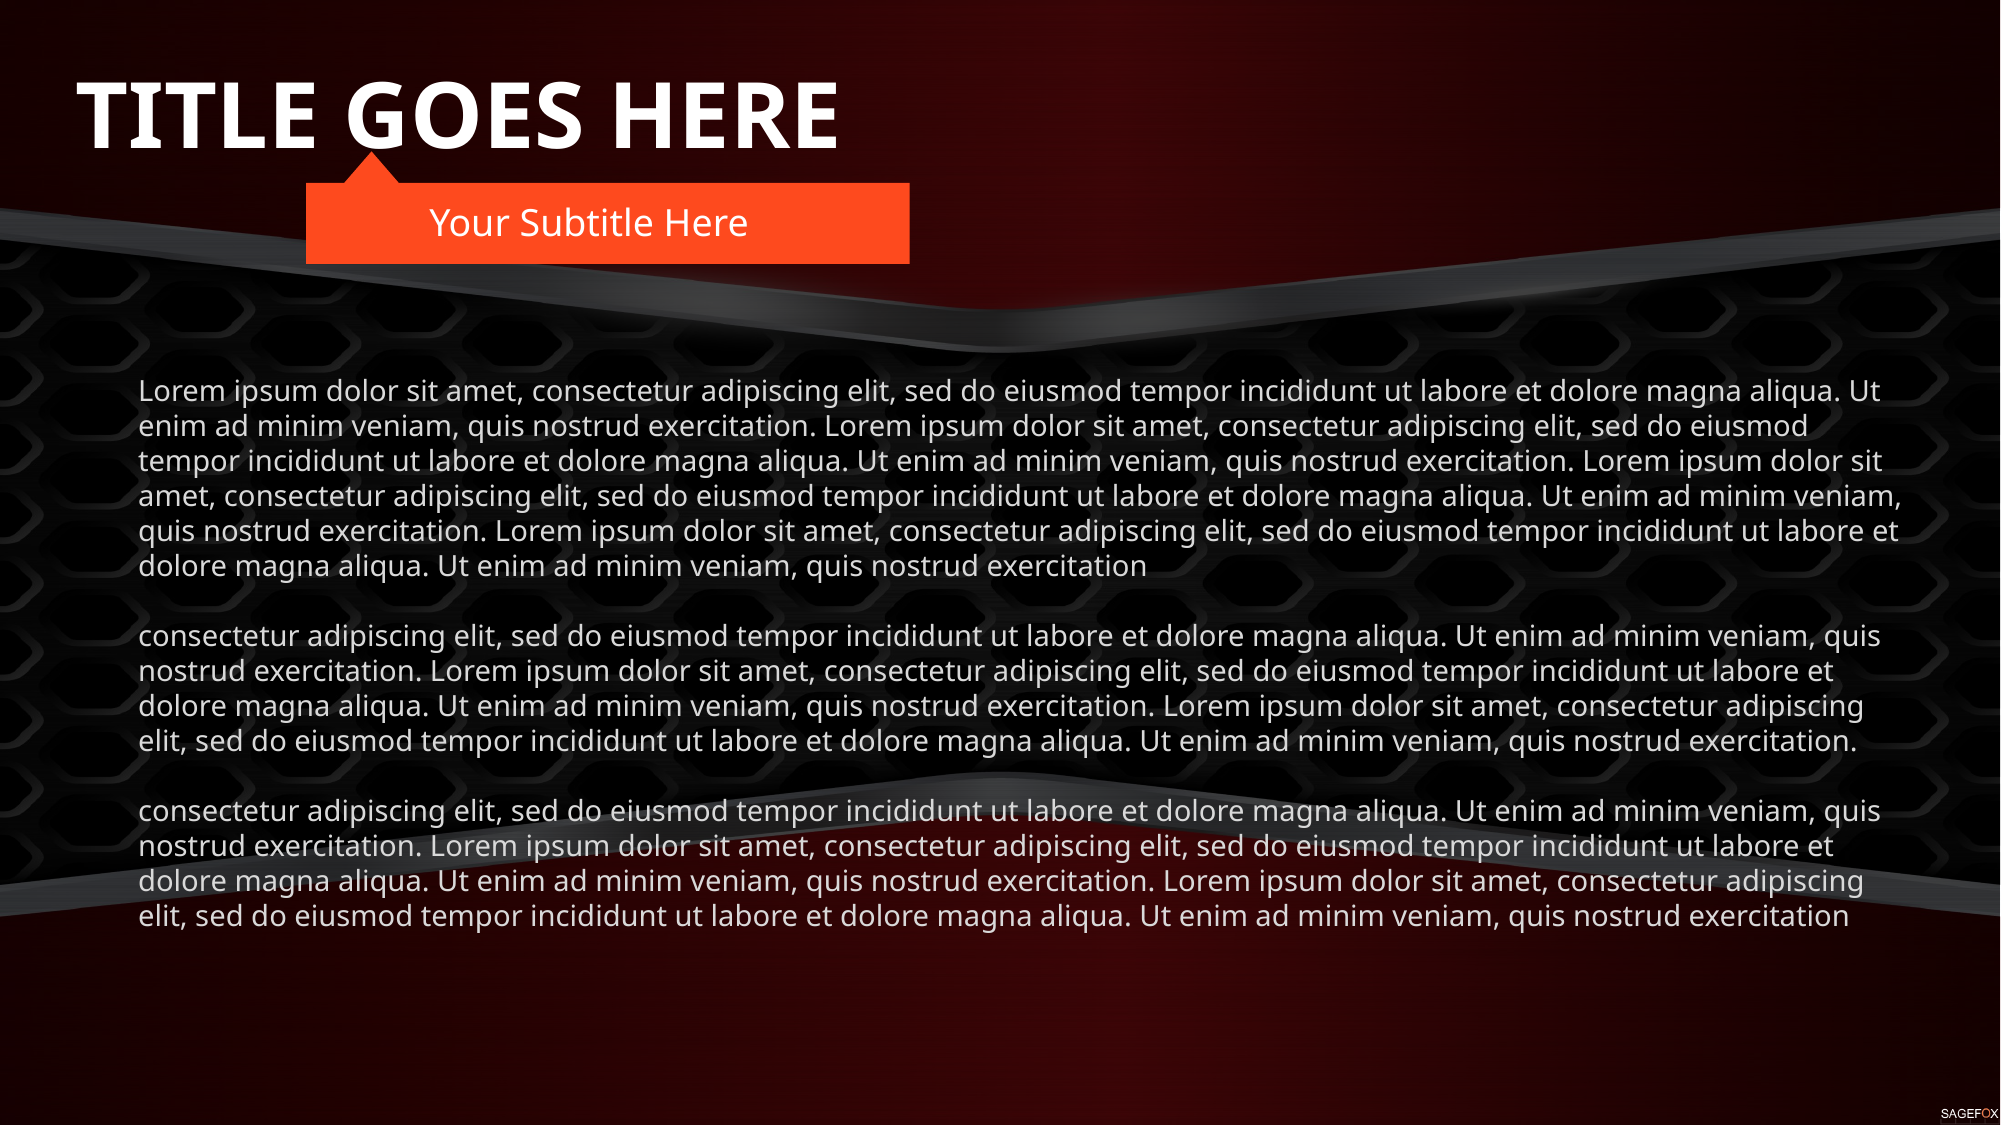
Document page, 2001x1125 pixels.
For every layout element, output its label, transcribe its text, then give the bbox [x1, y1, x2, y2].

picture [0, 0, 2001, 1125]
text_box TITLE GOES HERE [60, 49, 965, 175]
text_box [306, 151, 910, 264]
text_box Lorem ipsum dolor sit amet, consectetur adipiscing elit, sed do eiusmod tempor incididunt ut labore et dolore magna aliqua. Ut enim ad minim veniam, quis nostrud exercitation. Lorem ipsum dolor sit amet, consectetur adipiscing elit, sed do eiusmod tempor incididunt ut labore et dolore magna aliqua. Ut enim ad minim veniam, quis nostrud exercitation. Lorem ipsum dolor sit amet, consectetur adipiscing elit, sed do eiusmod tempor incididunt ut labore et dolore magna aliqua. Ut enim ad minim veniam, quis nostrud exercitation. Lorem ipsum dolor sit amet, consectetur adipiscing elit, sed do eiusmod tempor incididunt ut labore et dolore magna aliqua. Ut enim ad minim veniam, quis nostrud exercitation consectetur adipiscing elit, sed do eiusmod tempor incididunt ut labore et dolore magna aliqua. Ut enim ad minim veniam, quis nostrud exercitation. Lorem ipsum dolor sit amet, consectetur adipiscing elit, sed do eiusmod tempor incididunt ut labore et dolore magna aliqua. Ut enim ad minim veniam, quis nostrud exercitation. Lorem ipsum dolor sit amet, consectetur adipiscing elit, sed do eiusmod tempor incididunt ut labore et dolore magna aliqua. Ut enim ad minim veniam, quis nostrud exercitation. consectetur adipiscing elit, sed do eiusmod tempor incididunt ut labore et dolore magna aliqua. Ut enim ad minim veniam, quis nostrud exercitation. Lorem ipsum dolor sit amet, consectetur adipiscing elit, sed do eiusmod tempor incididunt ut labore et dolore magna aliqua. Ut enim ad minim veniam, quis nostrud exercitation. Lorem ipsum dolor sit amet, consectetur adipiscing elit, sed do eiusmod tempor incididunt ut labore et dolore magna aliqua. Ut enim ad minim veniam, quis nostrud exercitation [123, 365, 1930, 940]
